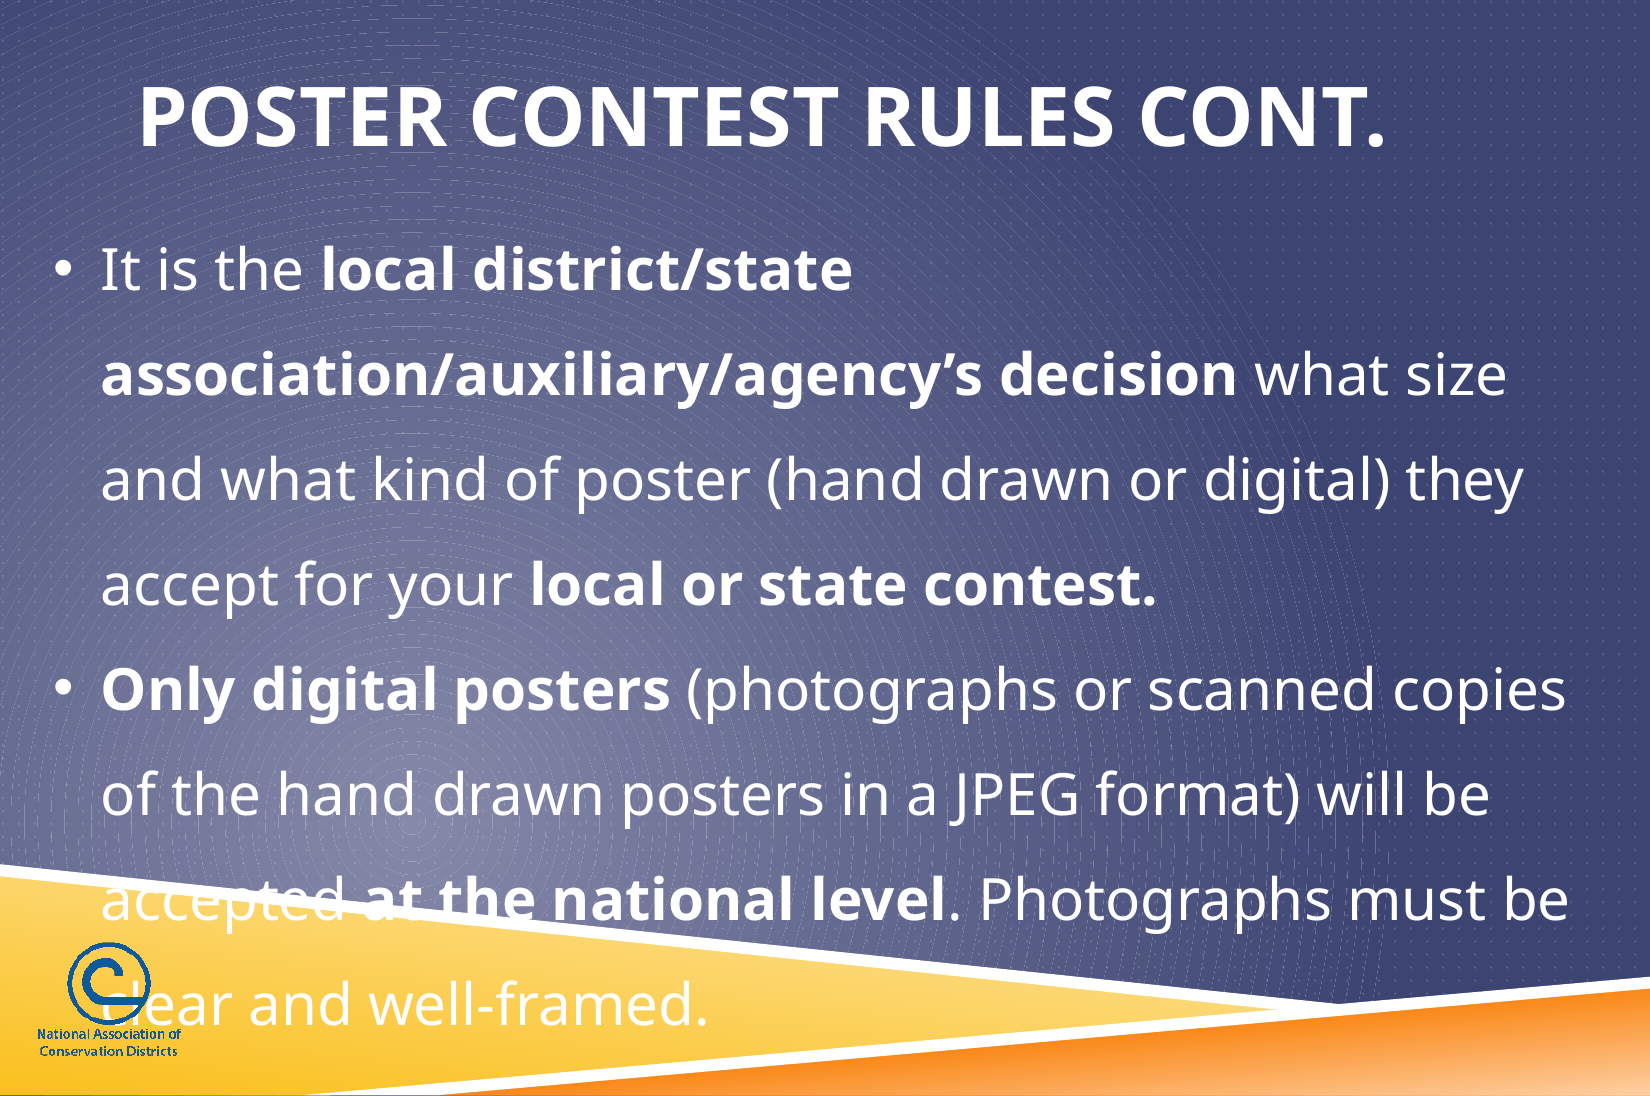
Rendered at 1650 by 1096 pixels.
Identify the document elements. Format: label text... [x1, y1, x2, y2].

picture [15, 930, 201, 1068]
title Poster Contest Rules Cont. [108, 19, 1417, 189]
text_box It is the local district/state association/auxiliary/agency’s decision what size and what kind of poster (hand drawn or digital) they accept for your local or state contest. Only digital posters (photographs or scanned copies of the hand drawn posters in a JPEG format) will be accepted at the national level. Photographs must be clear and well-framed. [39, 189, 1634, 1096]
